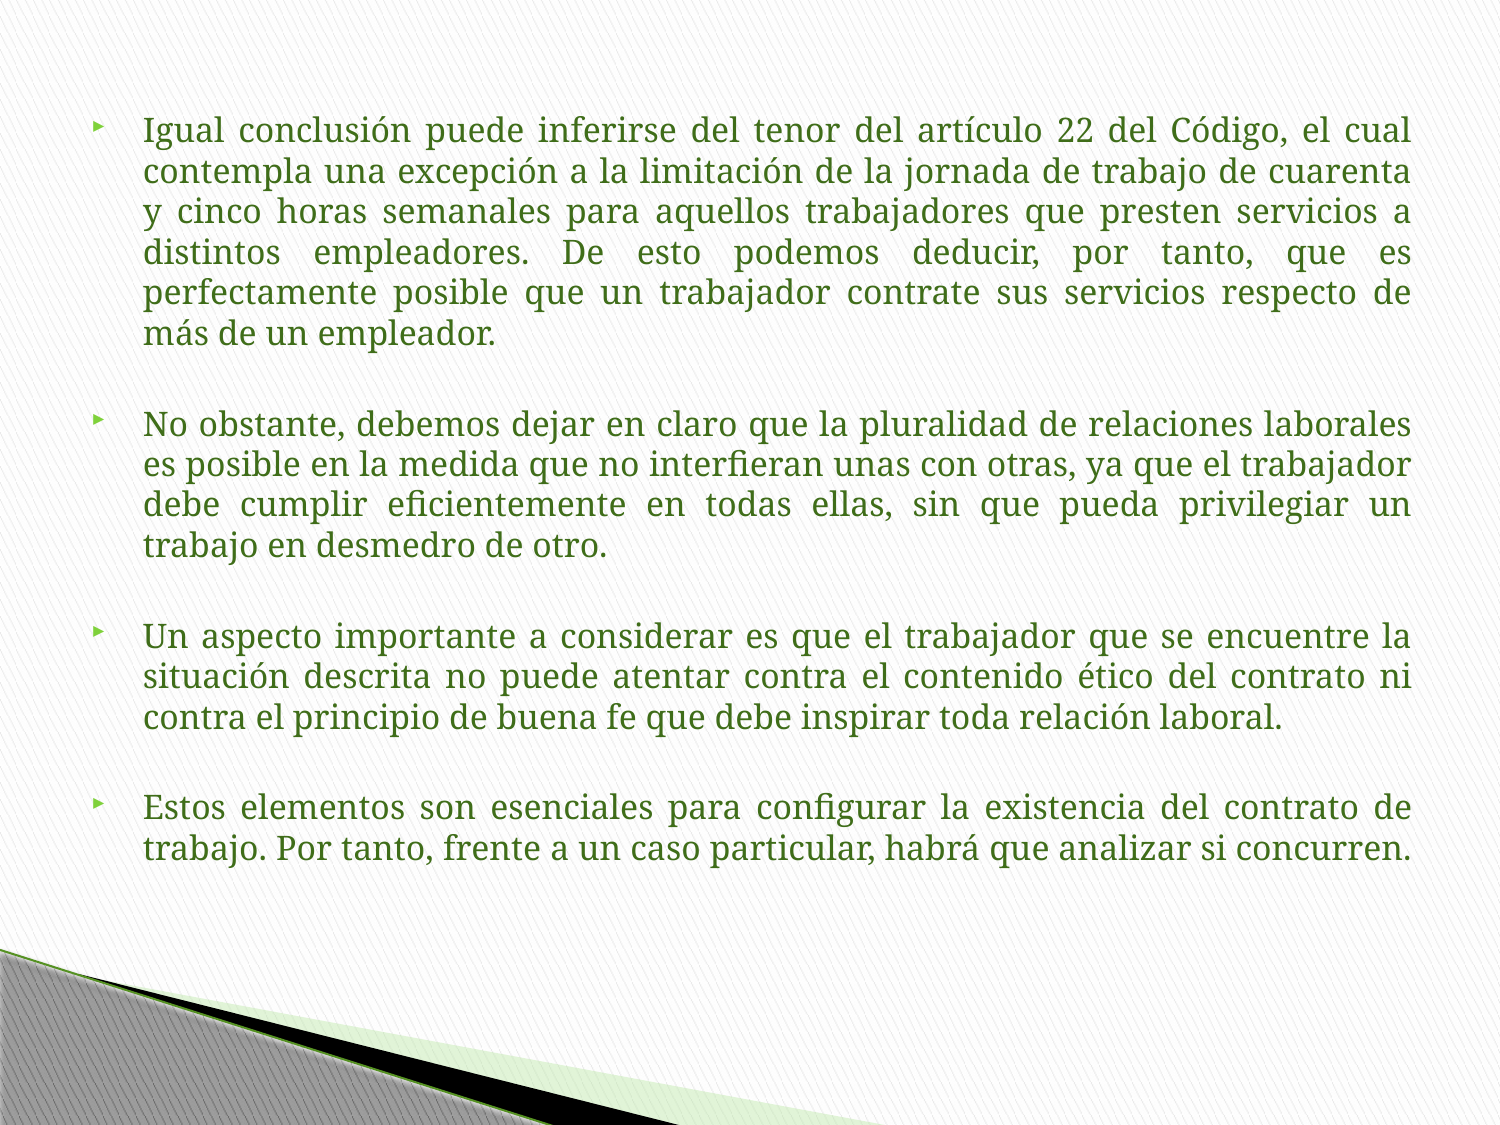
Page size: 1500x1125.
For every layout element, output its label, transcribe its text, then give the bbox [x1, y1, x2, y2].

list Igual conclusión puede inferirse del tenor del artículo 22 del Código, el cual contempla una excepción a la limitación de la jornada de trabajo de cuarenta y cinco horas semanales para aquellos trabajadores que presten servicios a distintos empleadores. De esto podemos deducir, por tanto, que es perfectamente posible que un trabajador contrate sus servicios respecto de más de un empleador. No obstante, debemos dejar en claro que la pluralidad de relaciones laborales es posible en la medida que no interfieran unas con otras, ya que el trabajador debe cumplir eficientemente en todas ellas, sin que pueda privilegiar un trabajo en desmedro de otro. Un aspecto importante a considerar es que el trabajador que se encuentre la situación descrita no puede atentar contra el contenido ético del contrato ni contra el principio de buena fe que debe inspirar toda relación laboral. Estos elementos son esenciales para configurar la existencia del contrato de trabajo. Por tanto, frente a un caso particular, habrá que analizar si concurren. [76, 101, 1427, 929]
